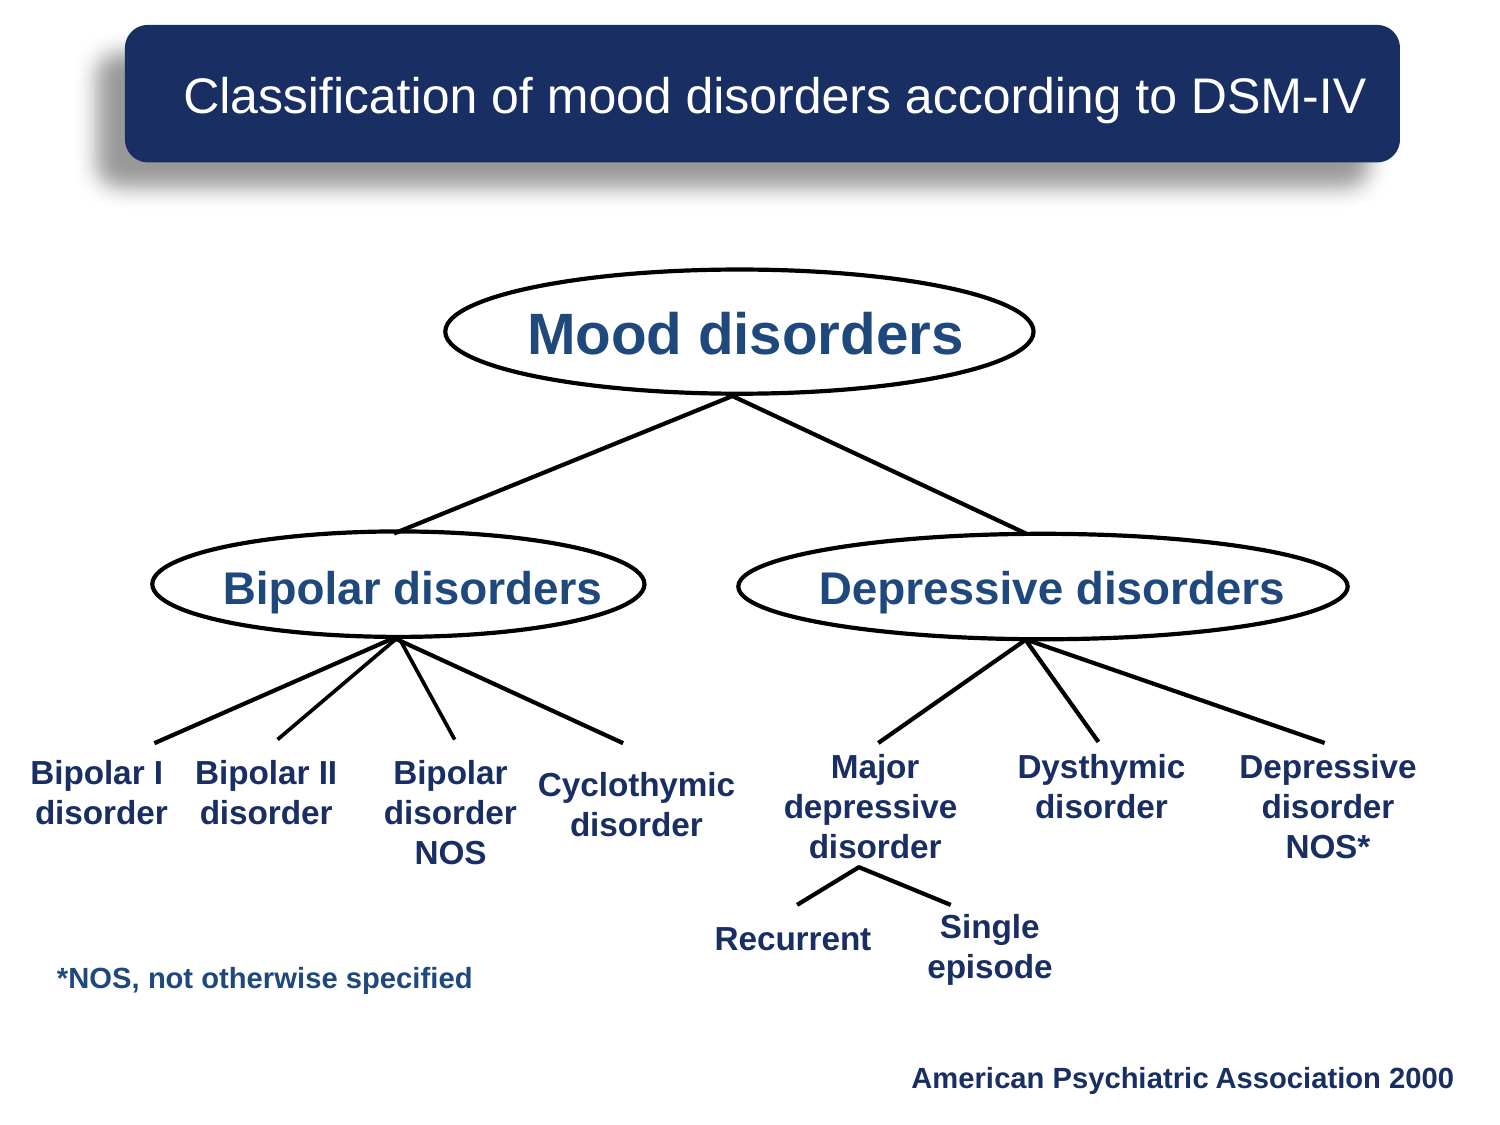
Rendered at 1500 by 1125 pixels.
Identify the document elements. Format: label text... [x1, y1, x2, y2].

text_box Classification of mood disorders according to DSM-IV [124, 24, 1400, 163]
text_box Major depressive disorder [783, 745, 967, 866]
text_box *NOS, not otherwise specified [42, 952, 489, 1002]
text_box Bipolar disorder NOS [383, 751, 518, 872]
text_box [400, 396, 1025, 534]
text_box [394, 678, 624, 744]
text_box [394, 641, 407, 658]
text_box [878, 640, 1325, 743]
text_box Bipolar I disorder [30, 751, 173, 832]
text_box [404, 642, 438, 658]
text_box Cyclothymic disorder [537, 763, 736, 844]
text_box Depressive disorder NOS* [1239, 745, 1417, 866]
text_box [797, 867, 951, 905]
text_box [286, 627, 390, 749]
text_box Dysthymic disorder [1017, 745, 1186, 826]
text_box [154, 687, 281, 744]
text_box [152, 531, 645, 637]
text_box American Psychiatric Association 2000 [829, 1059, 1455, 1095]
text_box Single episode [927, 904, 1053, 985]
text_box Bipolar II disorder [195, 751, 338, 832]
text_box Recurrent [714, 916, 872, 957]
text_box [374, 659, 479, 717]
text_box [445, 269, 1034, 394]
text_box [738, 533, 1348, 640]
